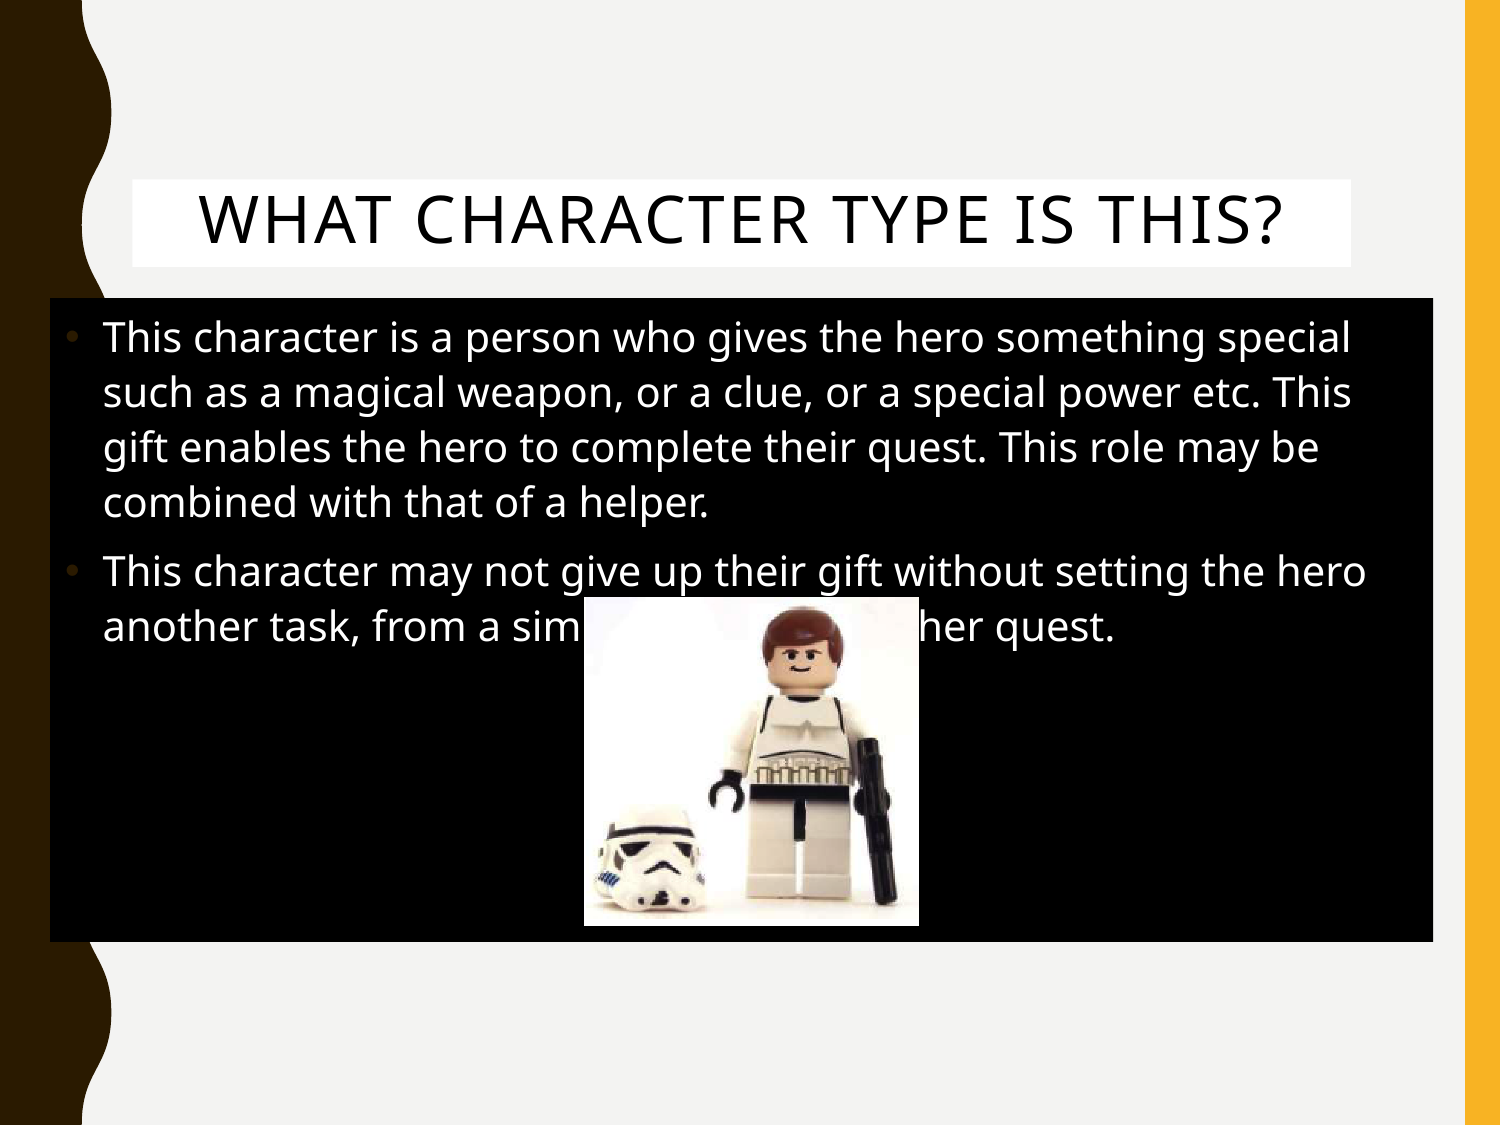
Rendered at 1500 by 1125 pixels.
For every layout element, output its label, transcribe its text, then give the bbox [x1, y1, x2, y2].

title What Character Type is this? [132, 179, 1351, 267]
picture [584, 597, 919, 926]
list This character is a person who gives the hero something special such as a magical weapon, or a clue, or a special power etc. This gift enables the hero to complete their quest. This role may be combined with that of a helper. This character may not give up their gift without setting the hero another task, from a simple riddle to another quest. [50, 298, 1434, 942]
